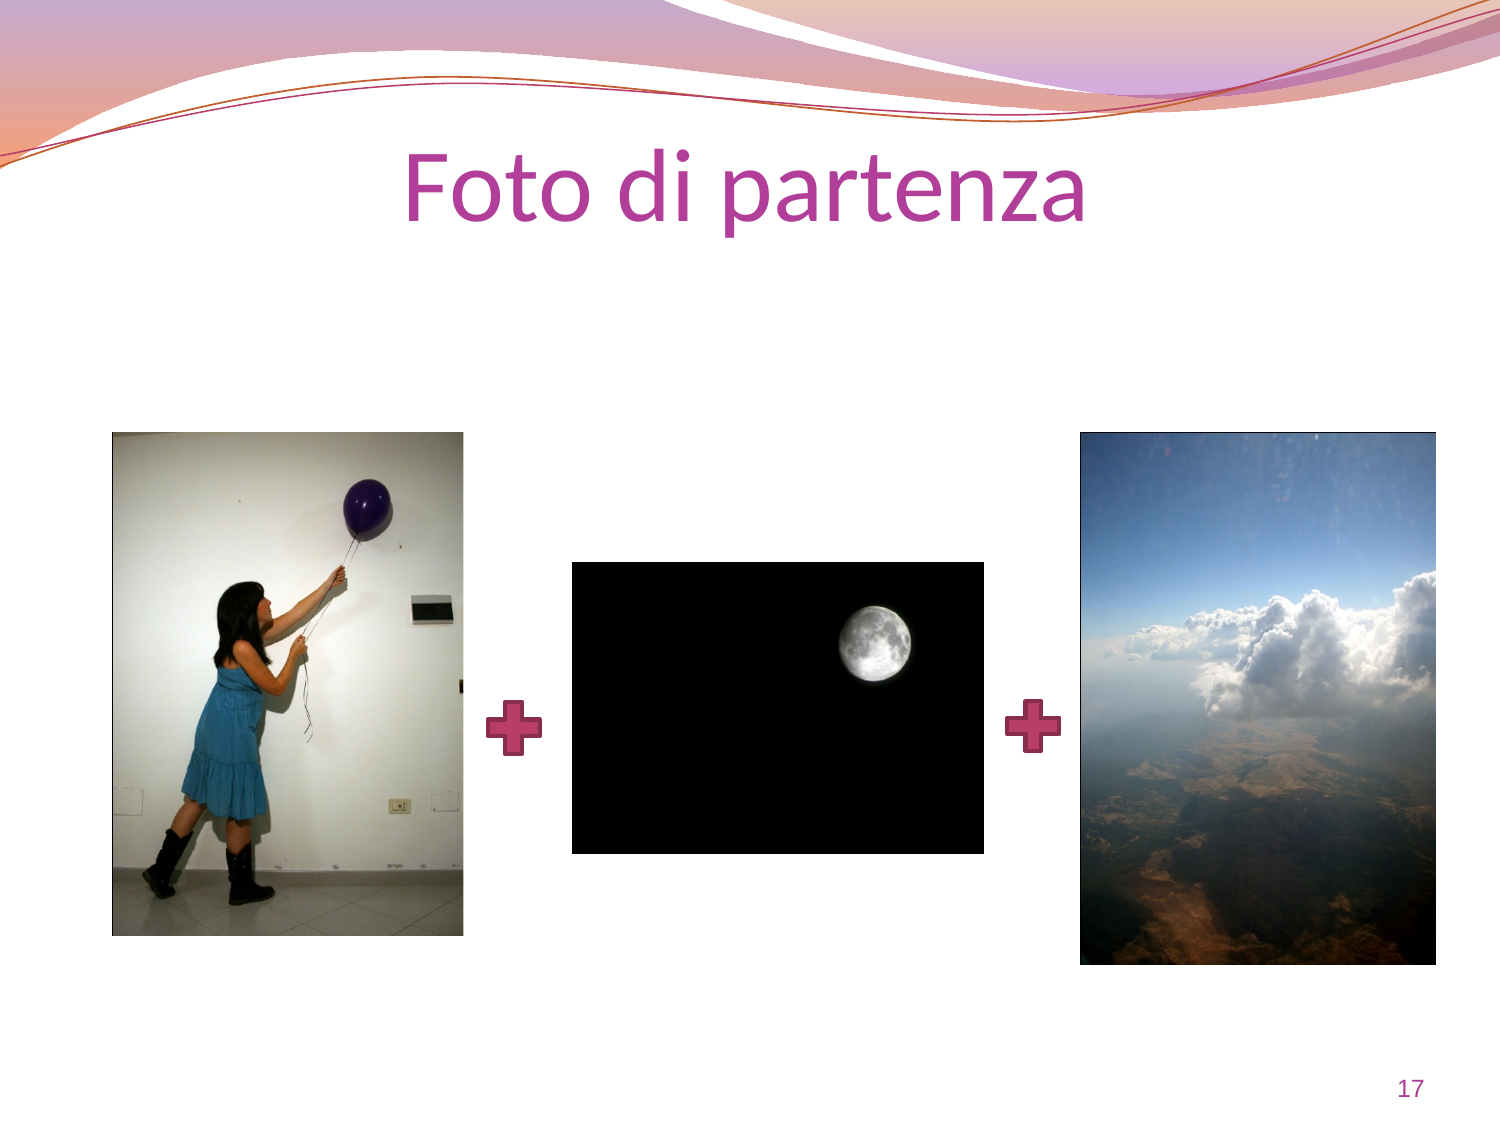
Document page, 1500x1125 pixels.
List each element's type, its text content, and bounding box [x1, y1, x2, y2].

text_box [486, 700, 542, 756]
text_box [1005, 699, 1061, 753]
picture [572, 562, 984, 854]
title Foto di partenza [64, 54, 1428, 243]
picture [111, 432, 464, 937]
slide_number 17 [1299, 1042, 1425, 1103]
picture [1080, 432, 1436, 965]
